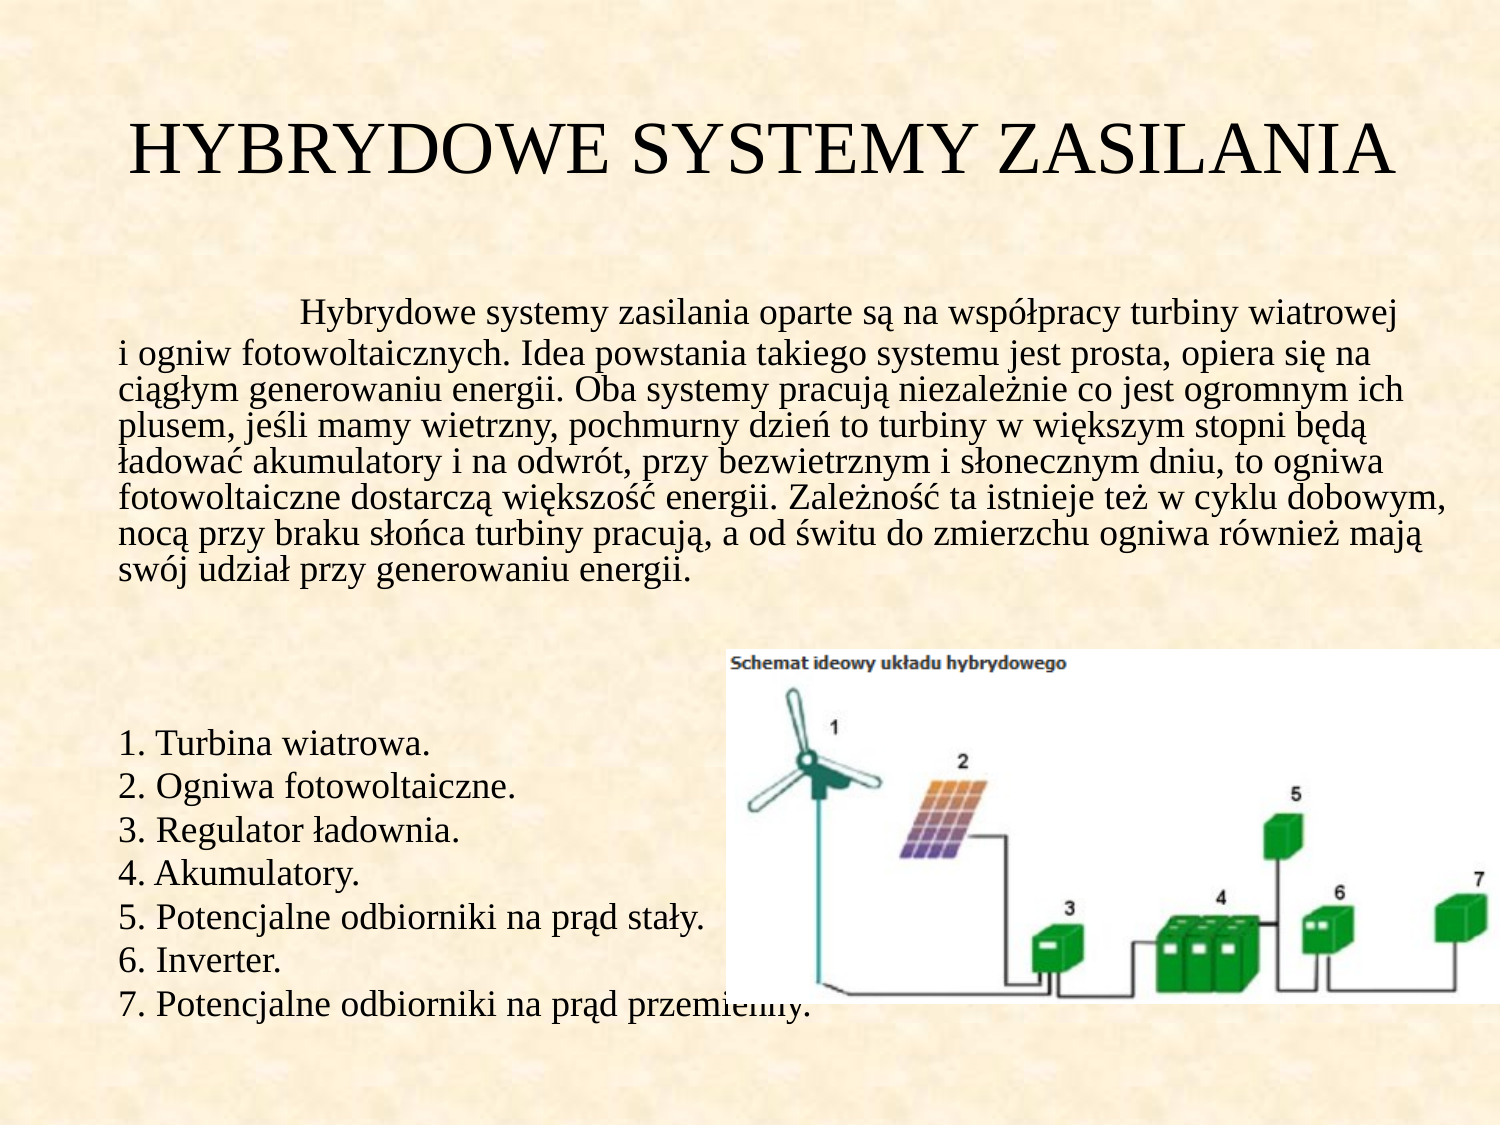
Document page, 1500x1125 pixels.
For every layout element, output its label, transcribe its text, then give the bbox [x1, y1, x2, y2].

list Hybrydowe systemy zasilania oparte są na współpracy turbiny wiatrowej i ogniw fotowoltaicznych. Idea powstania takiego systemu jest prosta, opiera się na ciągłym generowaniu energii. Oba systemy pracują niezależnie co jest ogromnym ich plusem, jeśli mamy wietrzny, pochmurny dzień to turbiny w większym stopni będą ładować akumulatory i na odwrót, przy bezwietrznym i słonecznym dniu, to ogniwa fotowoltaiczne dostarczą większość energii. Zależność ta istnieje też w cyklu dobowym, nocą przy braku słońca turbiny pracują, a od świtu do zmierzchu ogniwa również mają swój udział przy generowaniu energii. 1. Turbina wiatrowa. 2. Ogniwa fotowoltaiczne. 3. Regulator ładownia. 4. Akumulatory. 5. Potencjalne odbiorniki na prąd stały. 6. Inverter. 7. Potencjalne odbiorniki na prąd przemienny. [46, 269, 1472, 1075]
picture [0, 0, 1500, 1125]
title HYBRYDOWE SYSTEMY ZASILANIA [50, 75, 1475, 213]
